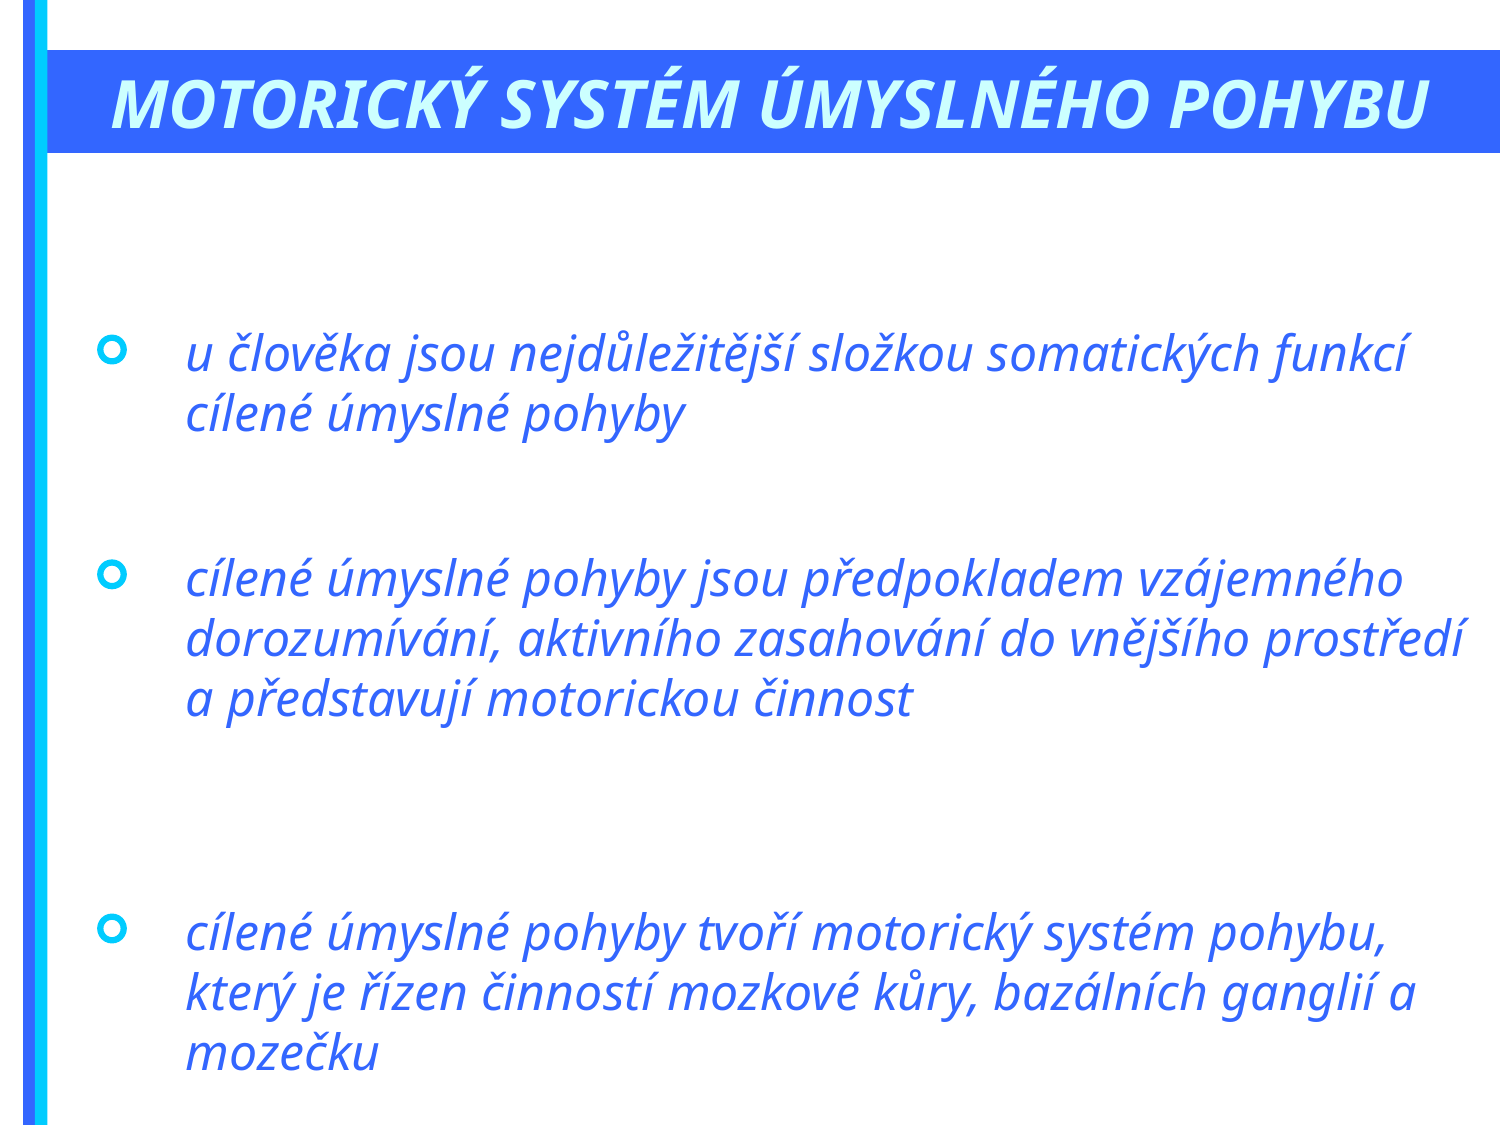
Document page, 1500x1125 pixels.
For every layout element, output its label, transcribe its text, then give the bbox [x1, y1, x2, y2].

text_box MOTORICKÝ SYSTÉM ÚMYSLNÉHO POHYBU [42, 54, 1500, 150]
text_box cílené úmyslné pohyby tvoří motorický systém pohybu, který je řízen činností mozkové kůry, bazálních ganglií a mozečku [171, 893, 1459, 1088]
text_box [100, 562, 124, 587]
text_box u člověka jsou nejdůležitější složkou somatických funkcí cílené úmyslné pohyby [171, 314, 1459, 449]
text_box cílené úmyslné pohyby jsou předpokladem vzájemného dorozumívání, aktivního zasahování do vnějšího prostředí a představují motorickou činnost [171, 538, 1500, 734]
text_box [100, 337, 124, 362]
text_box [100, 916, 124, 941]
